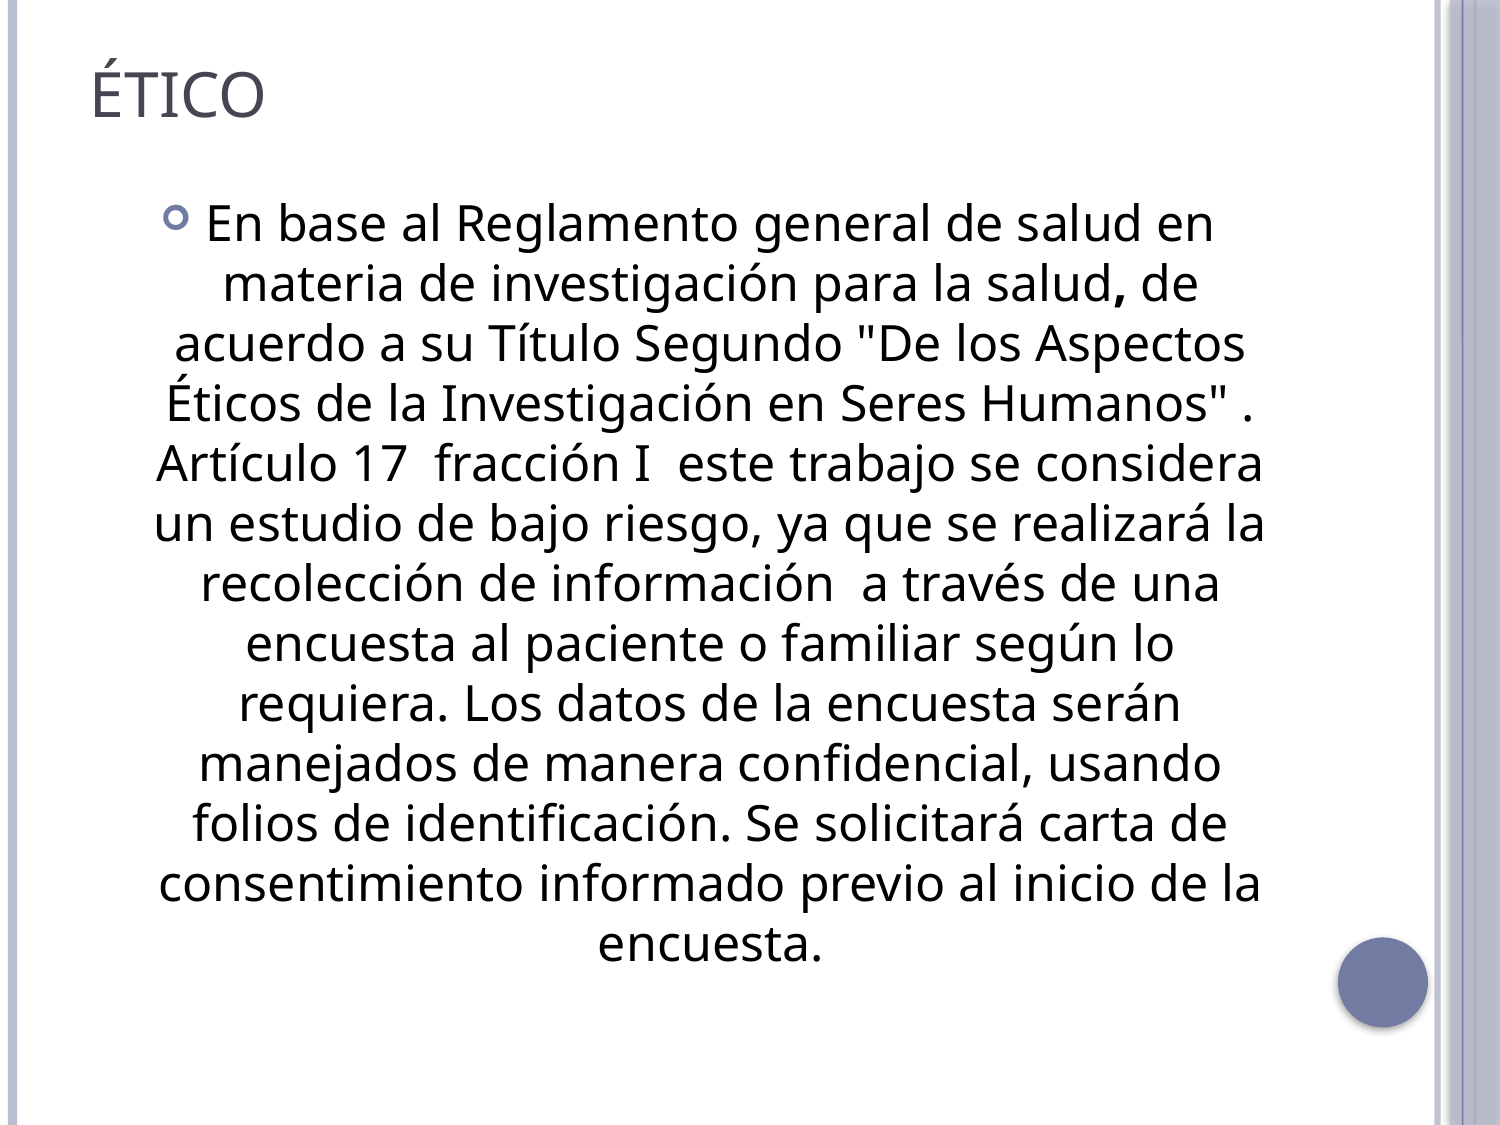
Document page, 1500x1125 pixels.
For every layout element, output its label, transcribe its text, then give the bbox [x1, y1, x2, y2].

title ÉTICO [75, 45, 1300, 138]
list En base al Reglamento general de salud en materia de investigación para la salud, de acuerdo a su Título Segundo "De los Aspectos Éticos de la Investigación en Seres Humanos" . Artículo 17 fracción I este trabajo se considera un estudio de bajo riesgo, ya que se realizará la recolección de información a través de una encuesta al paciente o familiar según lo requiera. Los datos de la encuesta serán manejados de manera confidencial, usando folios de identificación. Se solicitará carta de consentimiento informado previo al inicio de la encuesta. [76, 184, 1300, 1062]
